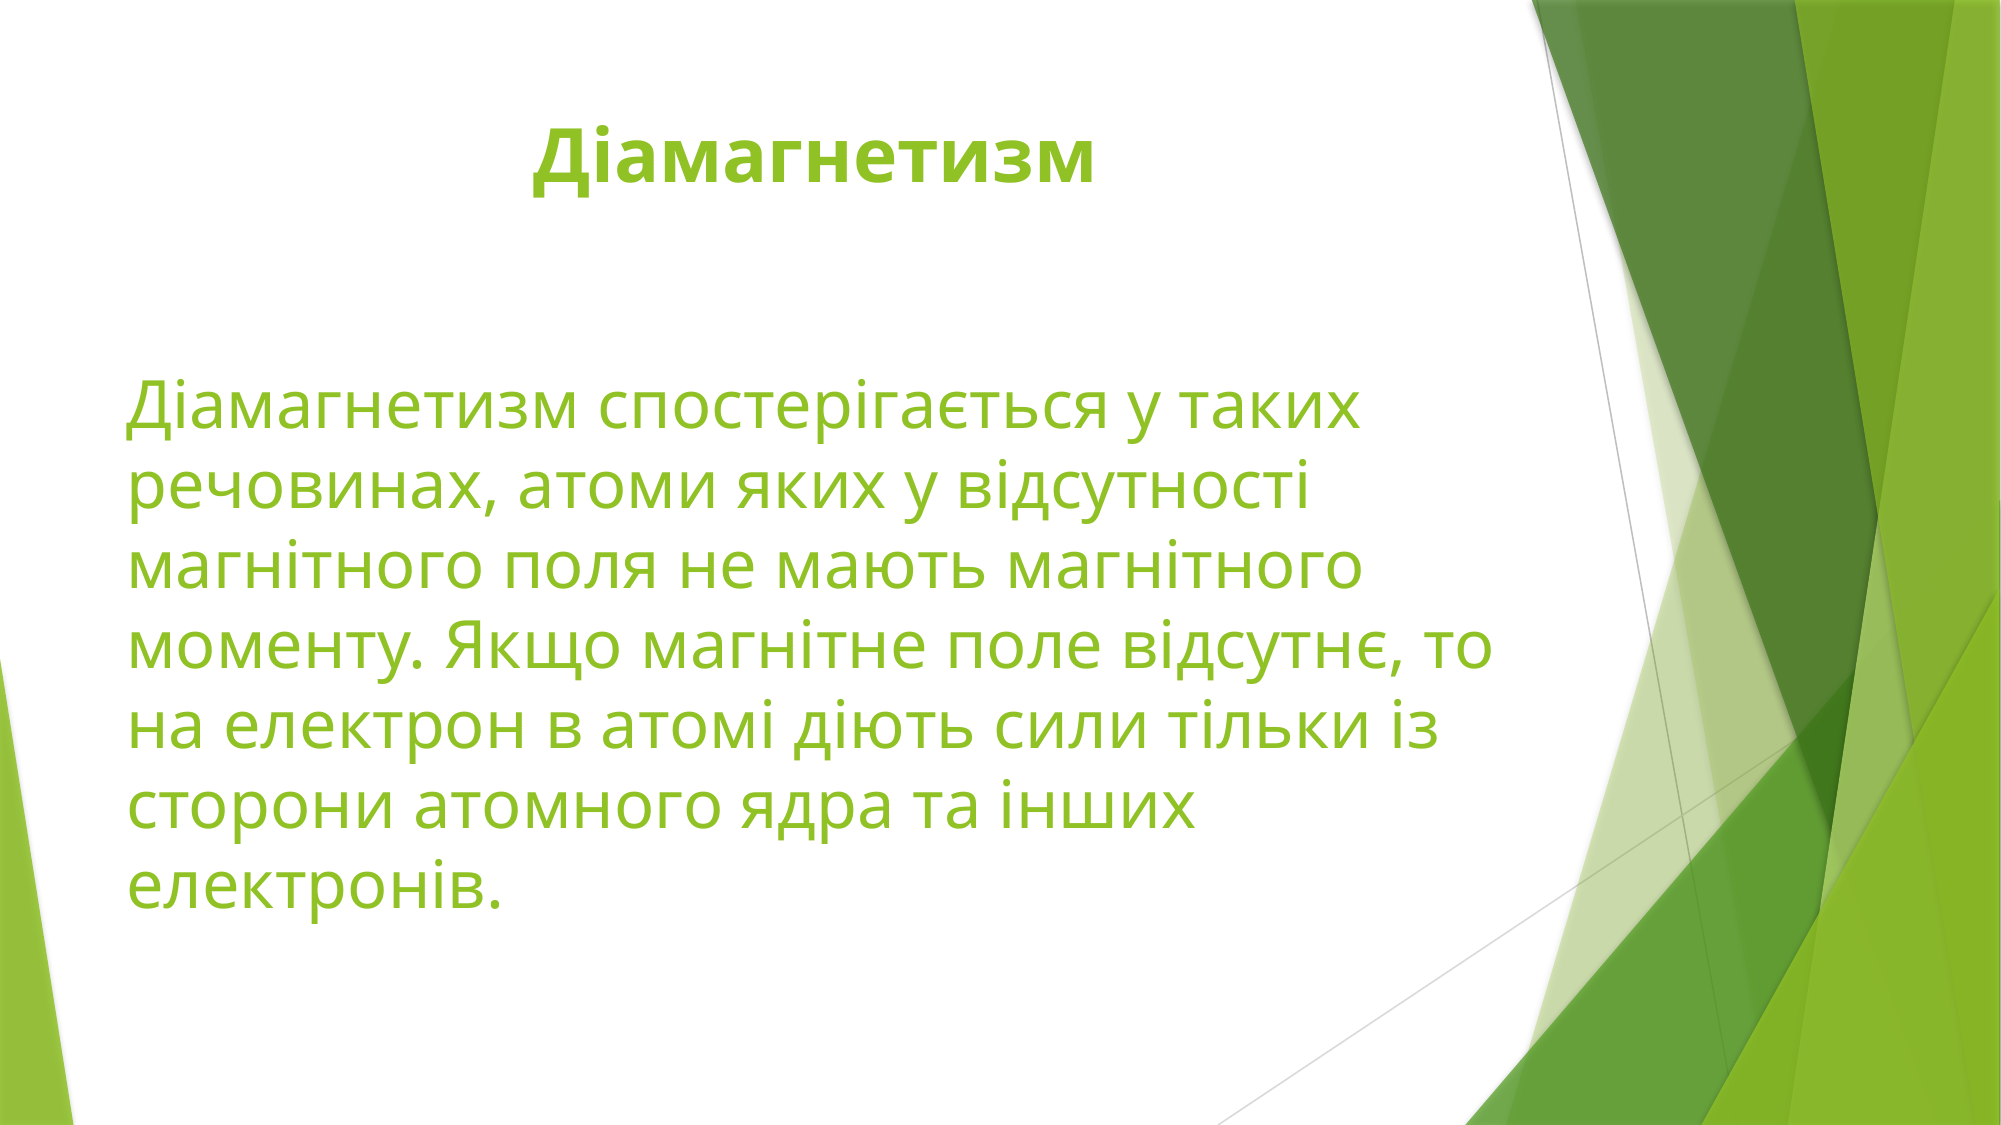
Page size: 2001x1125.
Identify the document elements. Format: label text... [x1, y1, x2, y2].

list Діамагнетизм спостерігається у таких речовинах, атоми яких у відсутності магнітного поля не мають магнітного моменту. Якщо магнітне поле відсутнє, то на електрон в атомі діють сили тільки із сторони атомного ядра та інших електронів. [111, 354, 1522, 992]
title Діамагнетизм [111, 99, 1522, 210]
